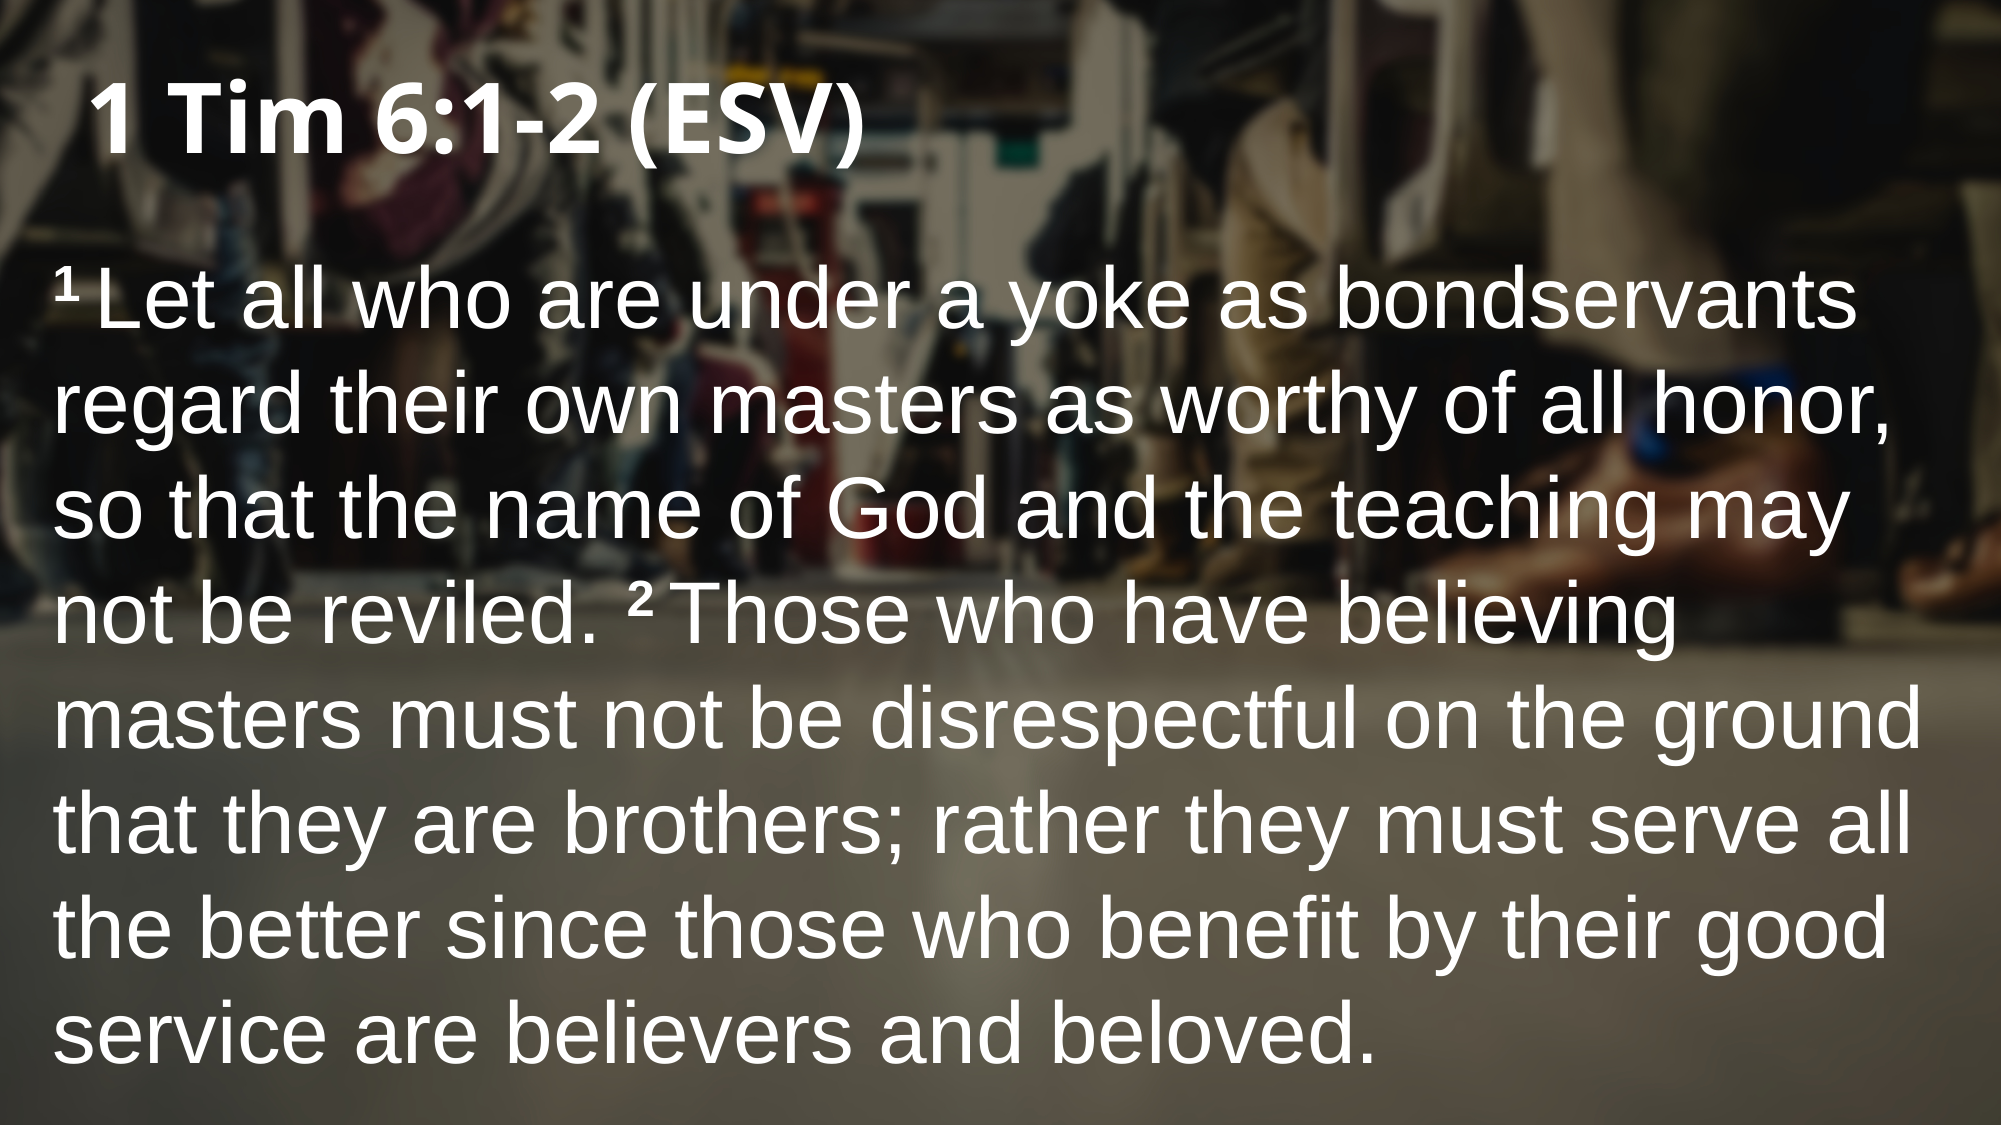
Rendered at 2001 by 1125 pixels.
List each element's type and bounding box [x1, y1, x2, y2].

text_box [0, 0, 2000, 1125]
